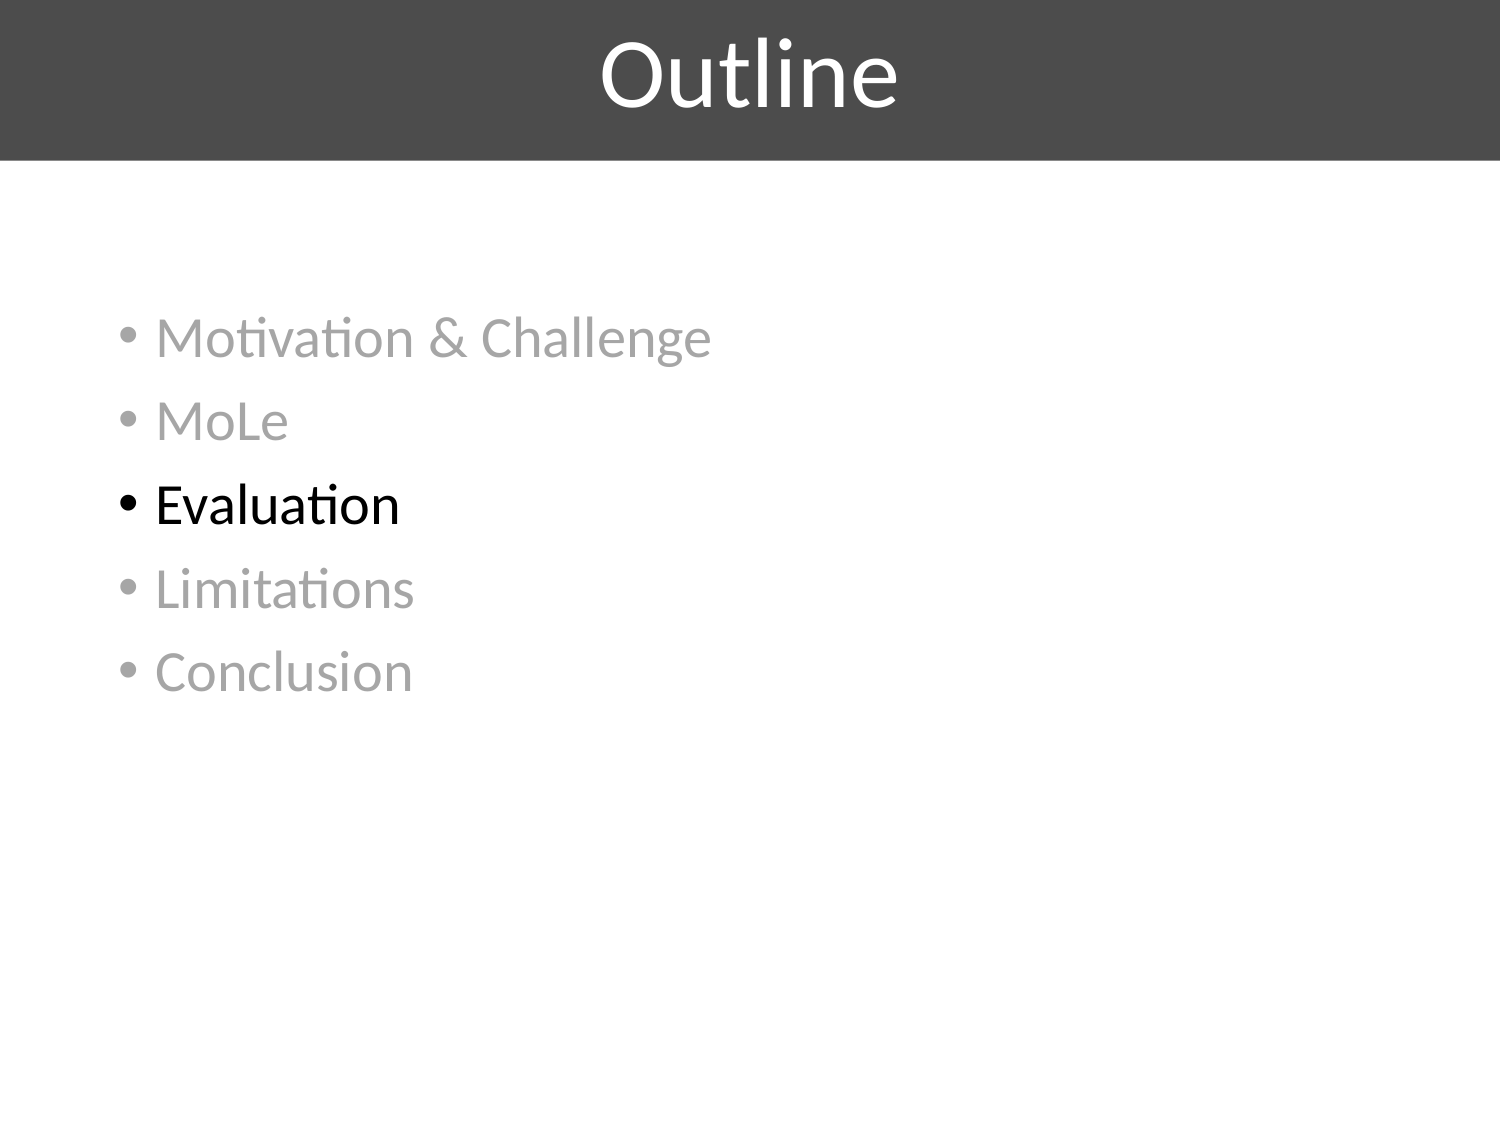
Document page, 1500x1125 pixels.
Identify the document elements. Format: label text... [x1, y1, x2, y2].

text_box Outline [0, 0, 1500, 161]
list Motivation & Challenge MoLe Evaluation Limitations Conclusion [103, 299, 1397, 1014]
